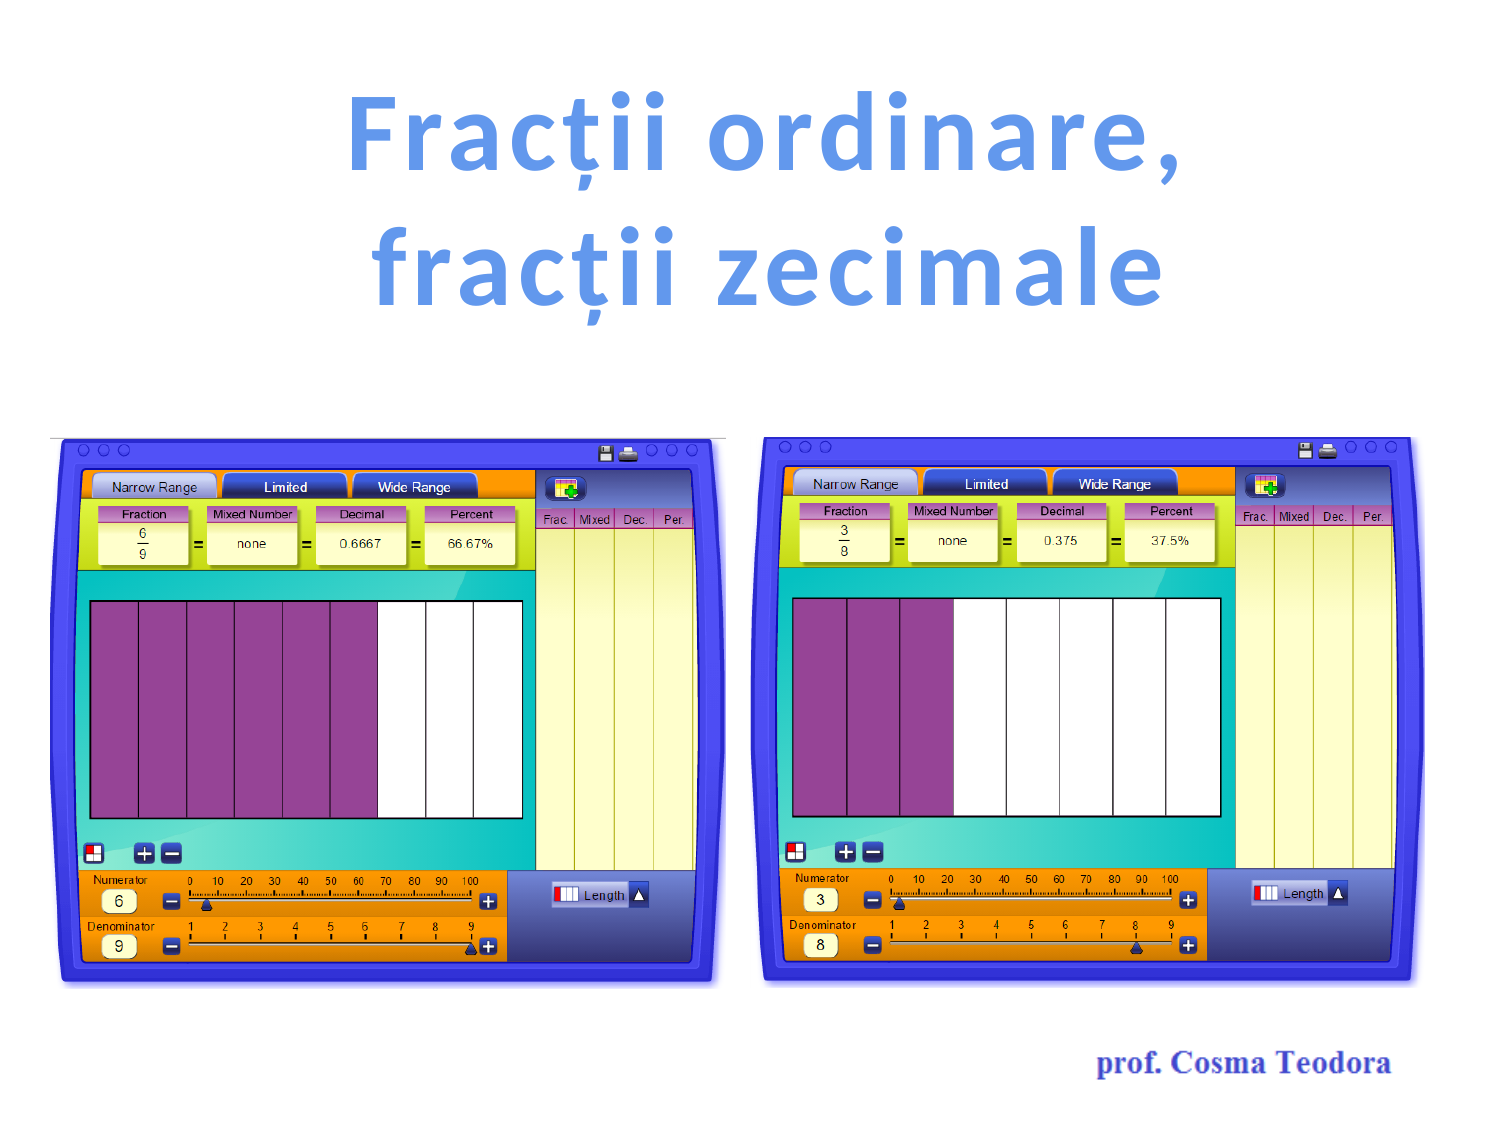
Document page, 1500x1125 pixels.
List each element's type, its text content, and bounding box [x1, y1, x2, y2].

picture [49, 437, 726, 989]
text_box Fracții ordinare, fracții zecimale [237, 49, 1300, 335]
picture [1087, 1037, 1405, 1083]
picture [749, 437, 1426, 988]
